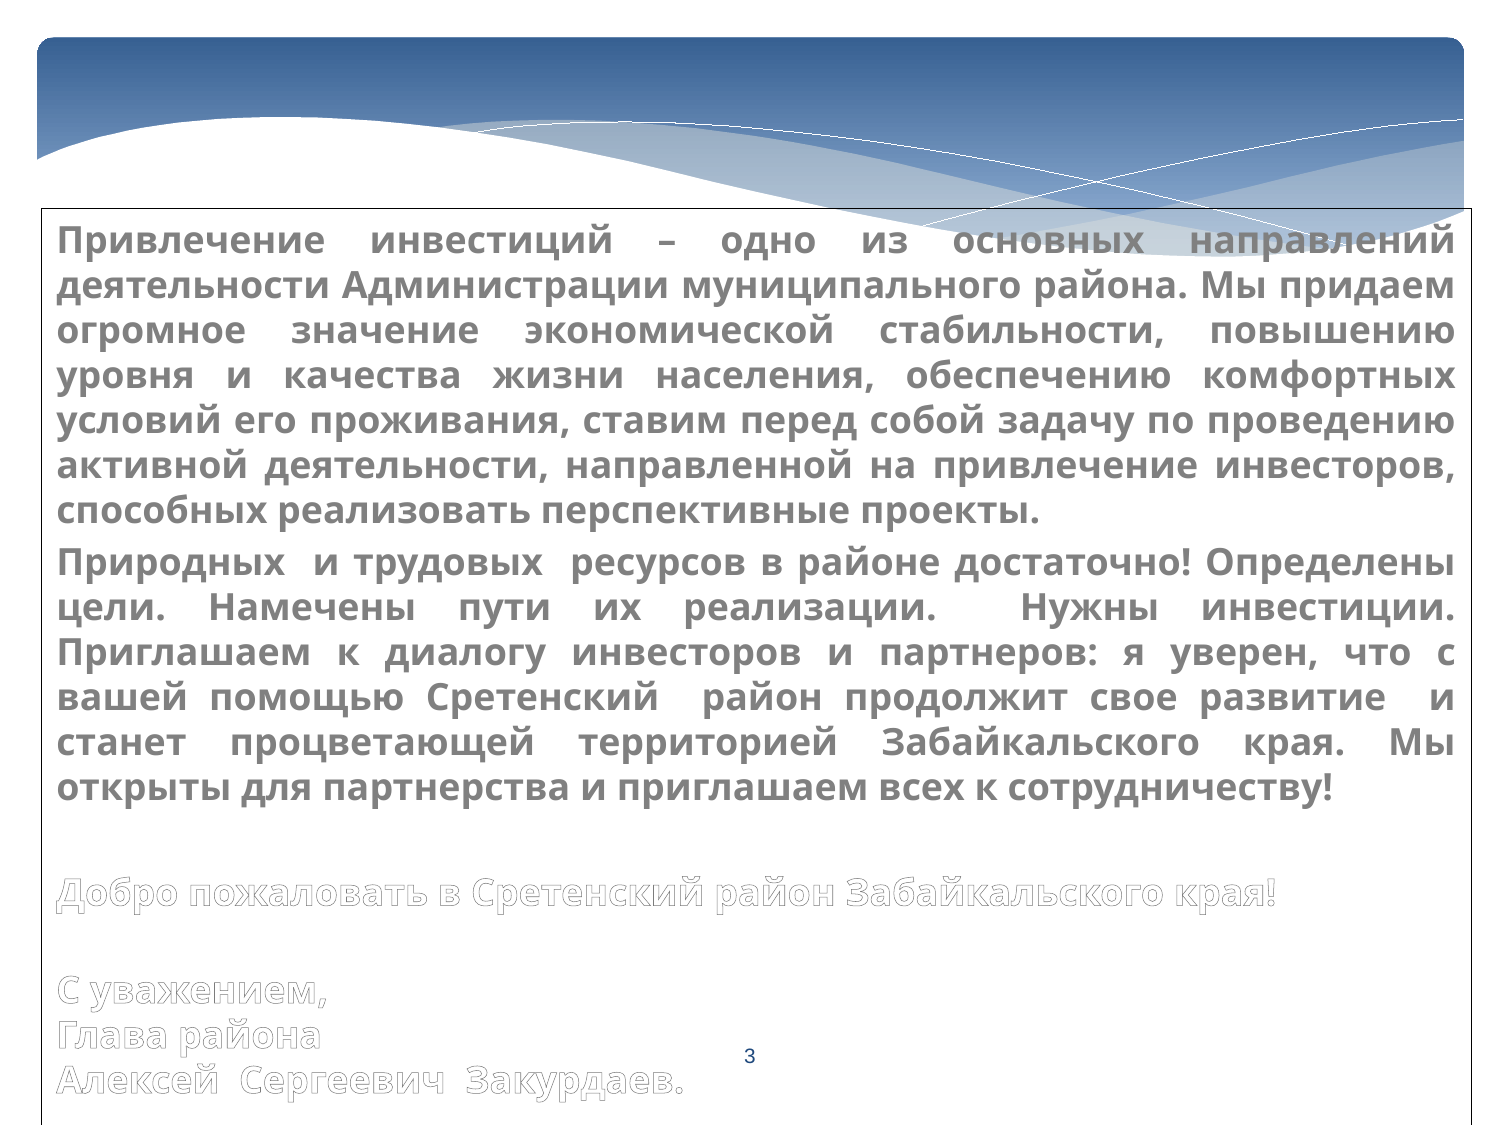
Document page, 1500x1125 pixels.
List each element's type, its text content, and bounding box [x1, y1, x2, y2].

list Привлечение инвестиций – одно из основных направлений деятельности Администрации муниципального района. Мы придаем огромное значение экономической стабильности, повышению уровня и качества жизни населения, обеспечению комфортных условий его проживания, ставим перед собой задачу по проведению активной деятельности, направленной на привлечение инвесторов, способных реализовать перспективные проекты. Природных и трудовых ресурсов в районе достаточно! Определены цели. Намечены пути их реализации. Нужны инвестиции. Приглашаем к диалогу инвесторов и партнеров: я уверен, что с вашей помощью Сретенский район продолжит свое развитие и станет процветающей территорией Забайкальского края. Мы открыты для партнерства и приглашаем всех к сотрудничеству! Добро пожаловать в Сретенский район Забайкальского края! С уважением, Глава района Алексей Сергеевич Закурдаев. [41, 208, 1472, 1125]
